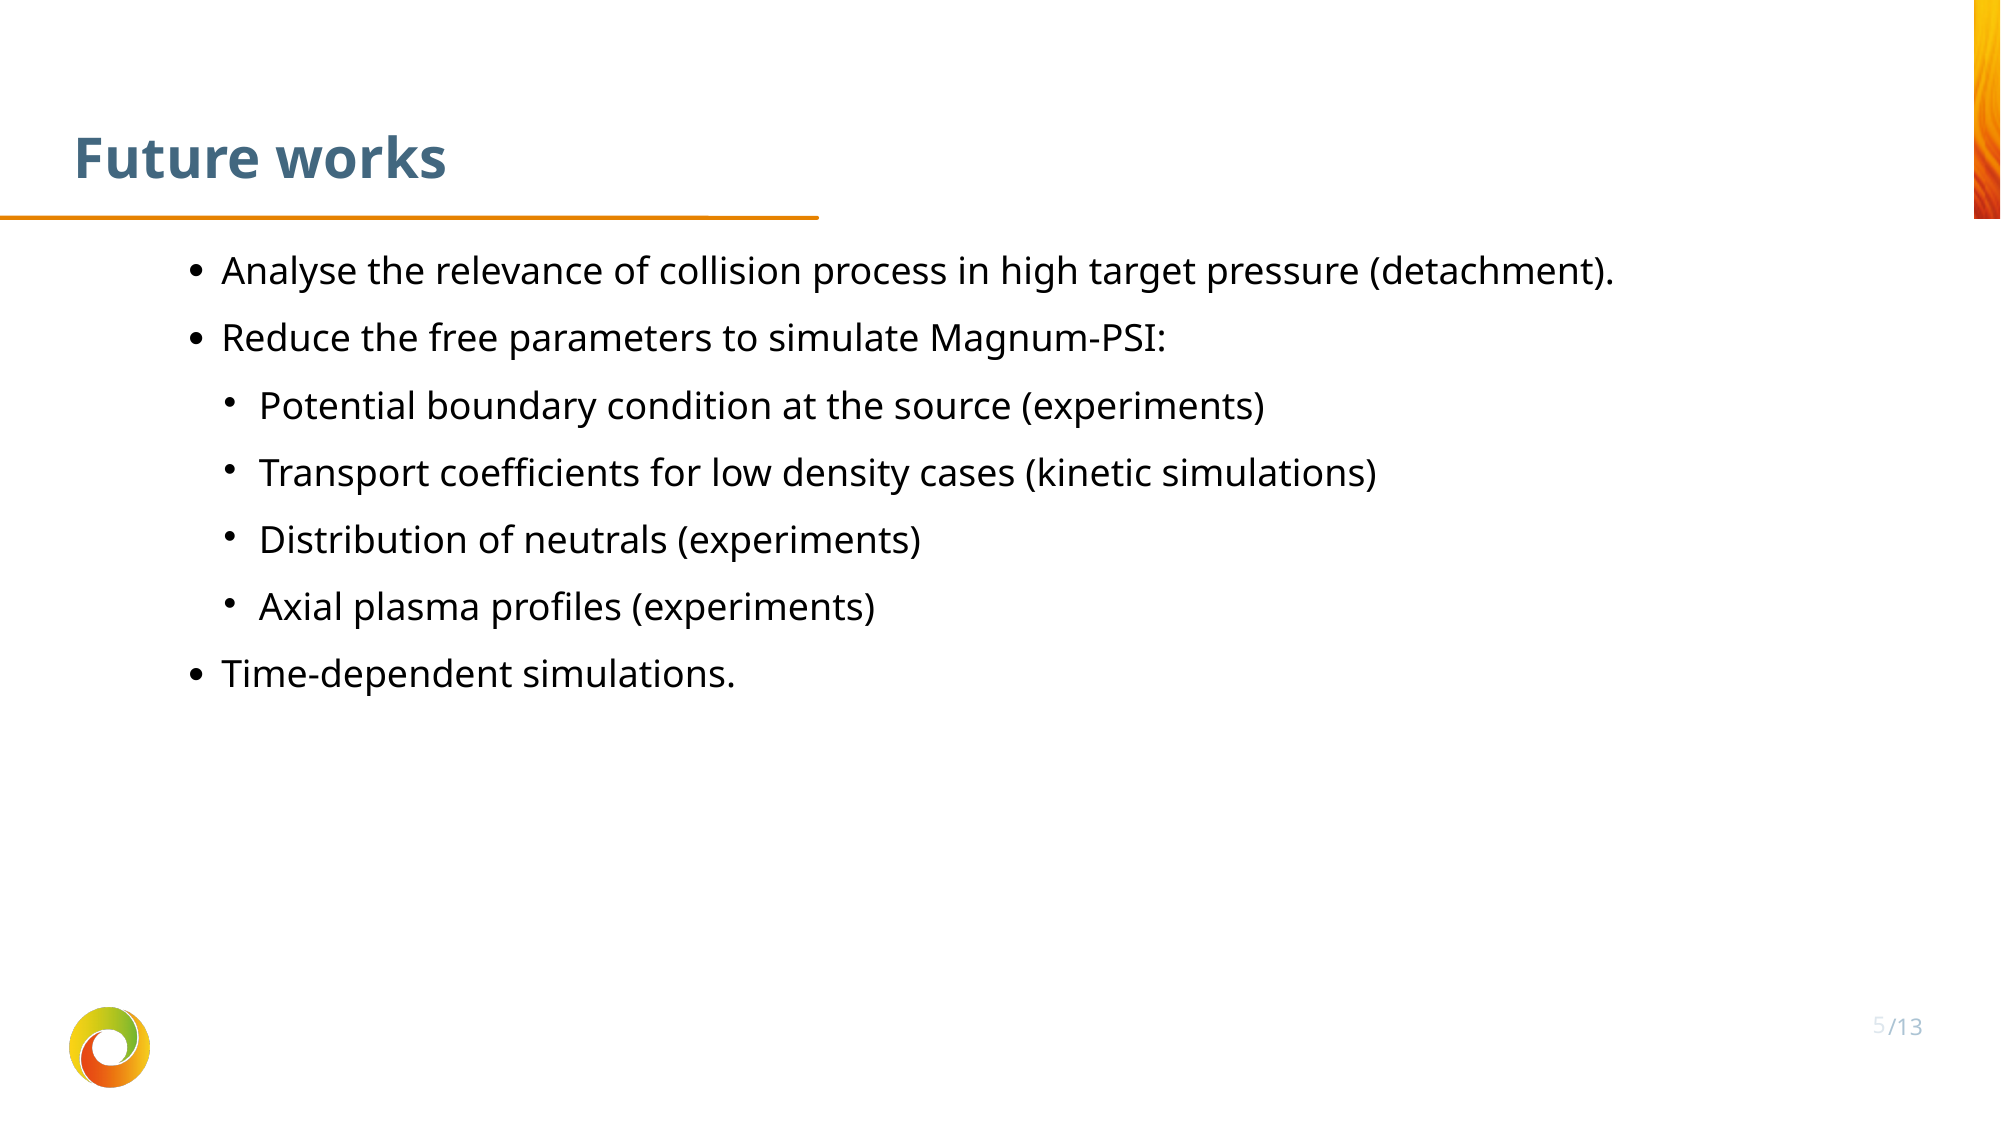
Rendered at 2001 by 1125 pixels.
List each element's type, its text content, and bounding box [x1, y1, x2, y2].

text_box 5 [1771, 996, 1901, 1056]
text_box Analyse the relevance of collision process in high target pressure (detachment). Reduce the free parameters to simulate Magnum-PSI: Potential boundary condition at the source (experiments) Transport coefficients for low density cases (kinetic simulations) Distribution of neutrals (experiments) Axial plasma profiles (experiments) Time-dependent simulations. [188, 252, 1855, 975]
picture [68, 1006, 151, 1088]
picture [1974, 0, 2001, 219]
text_box Future works [59, 12, 1855, 198]
